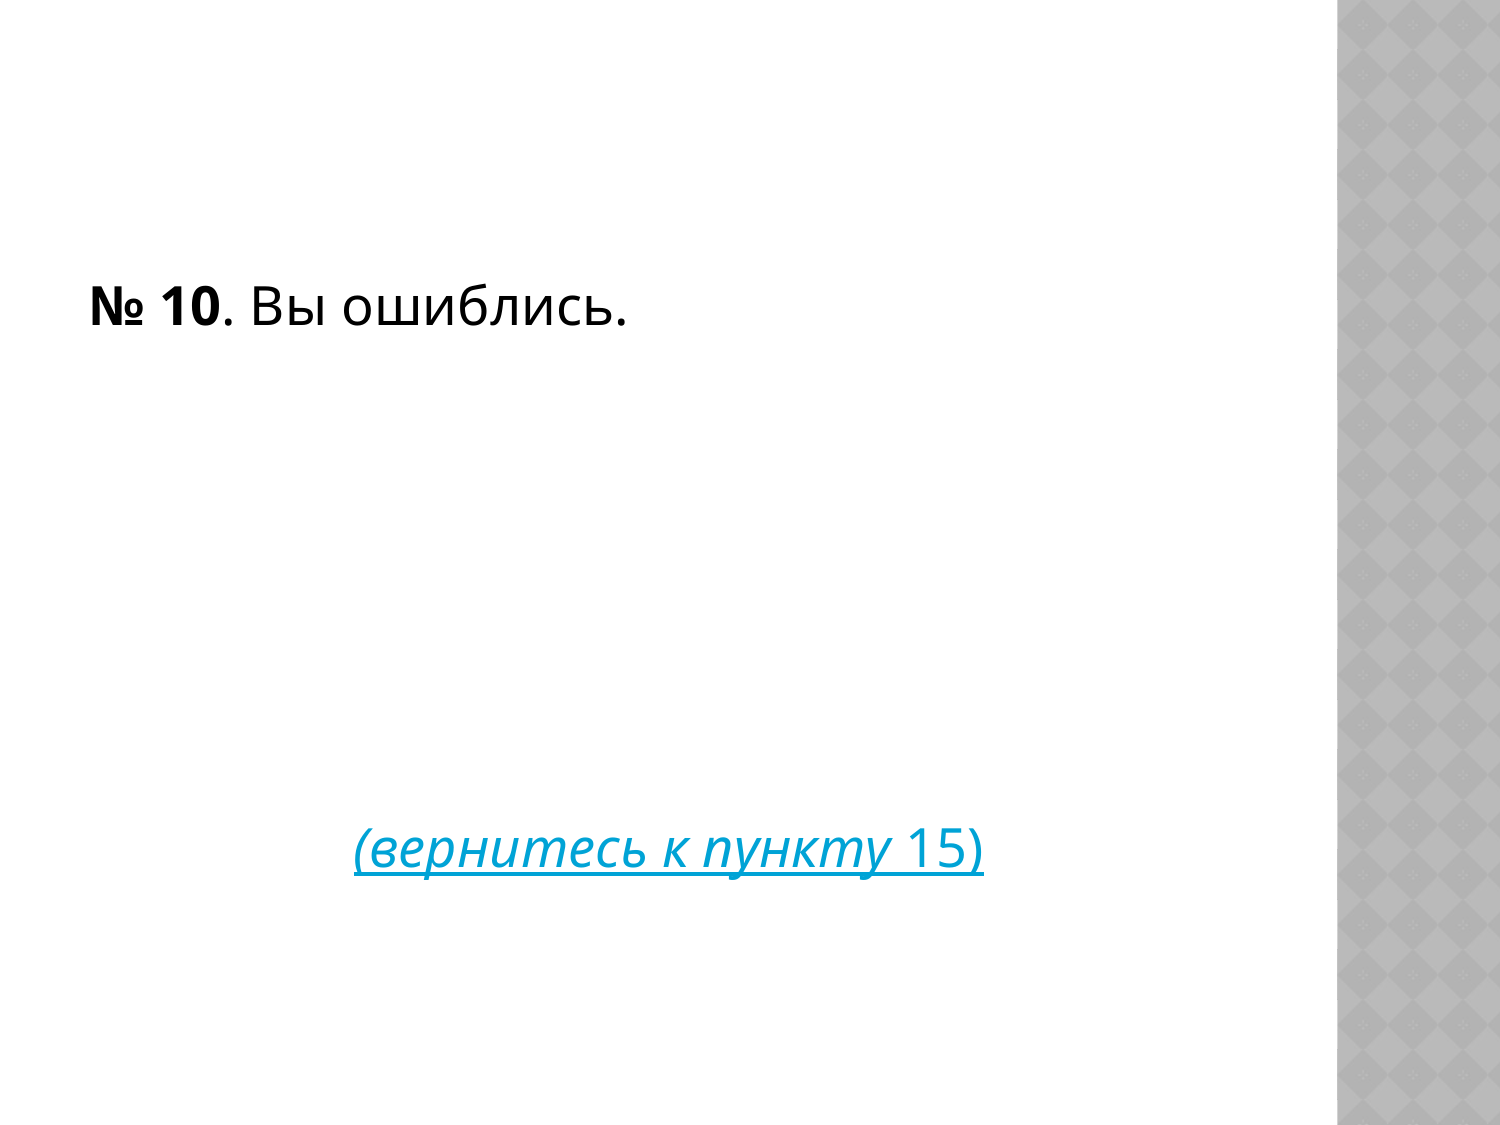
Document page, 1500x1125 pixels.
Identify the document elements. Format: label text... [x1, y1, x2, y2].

list № 10. Вы ошиблись. (вернитесь к пункту 15) [75, 264, 1263, 1059]
